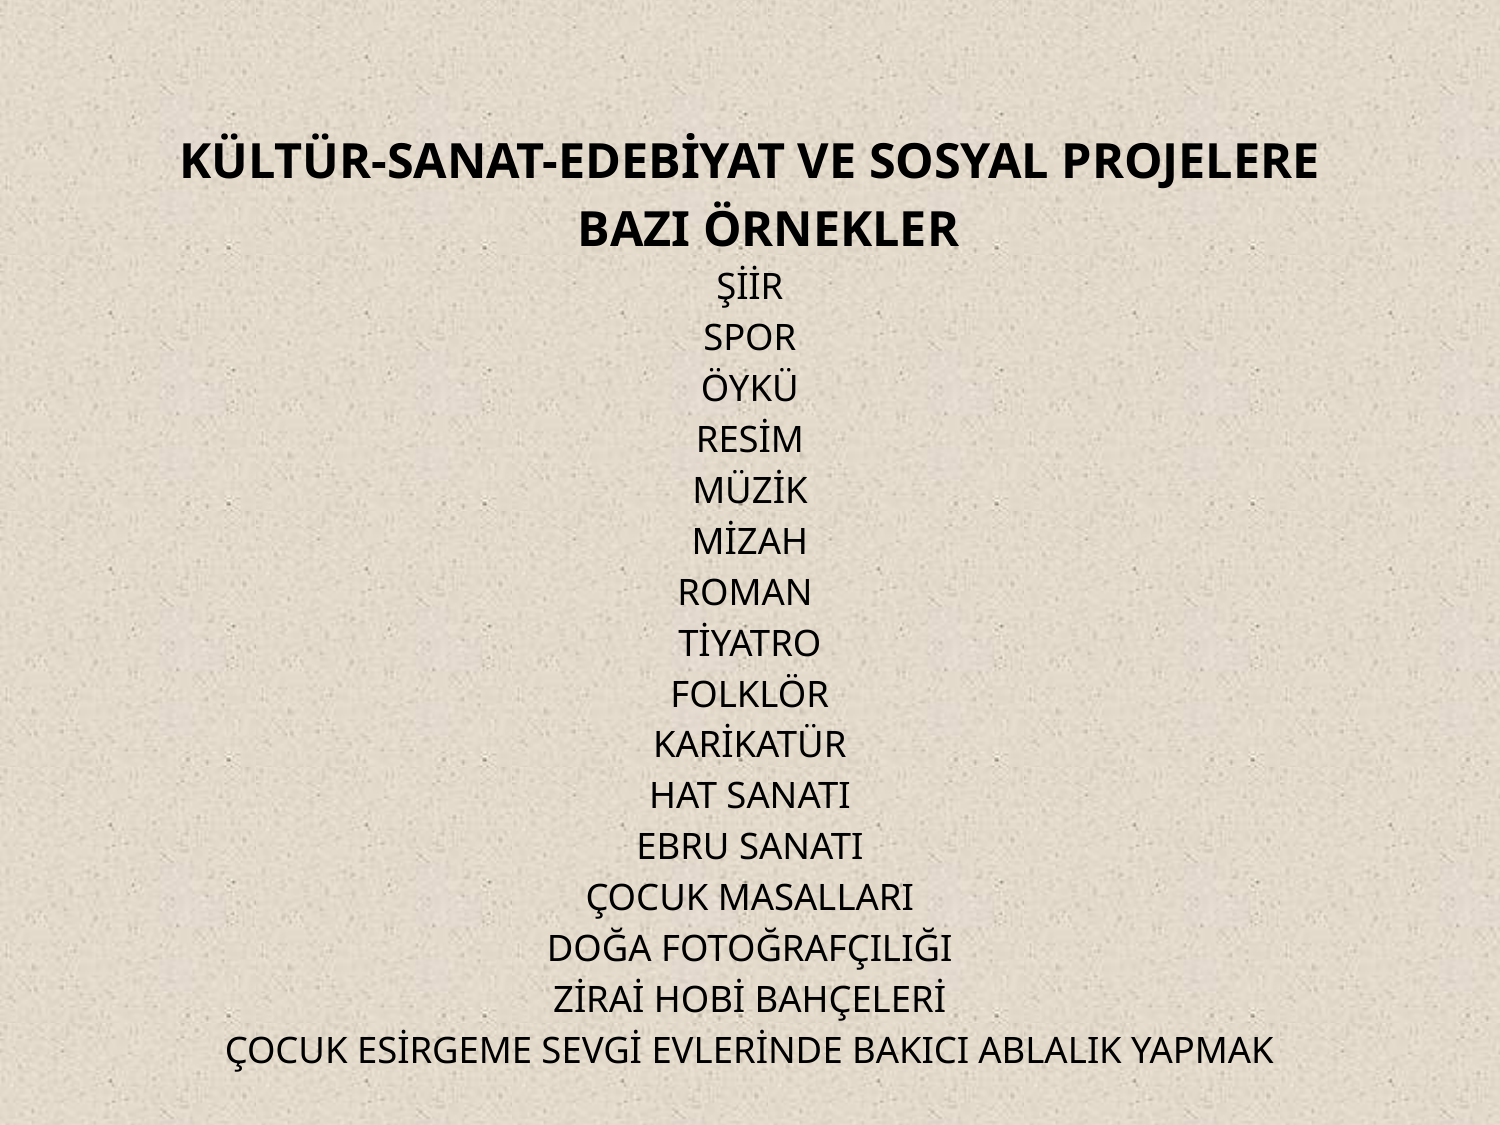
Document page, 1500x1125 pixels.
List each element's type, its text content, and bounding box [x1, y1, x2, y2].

list KÜLTÜR-SANAT-EDEBİYAT VE SOSYAL PROJELERE BAZI ÖRNEKLER ŞİİR SPOR ÖYKÜ RESİM MÜZİK MİZAH ROMAN TİYATRO FOLKLÖR KARİKATÜR HAT SANATI EBRU SANATI ÇOCUK MASALLARI DOĞA FOTOĞRAFÇILIĞI ZİRAİ HOBİ BAHÇELERİ ÇOCUK ESİRGEME SEVGİ EVLERİNDE BAKICI ABLALIK YAPMAK [75, 70, 1425, 1079]
picture [0, 0, 1500, 1125]
